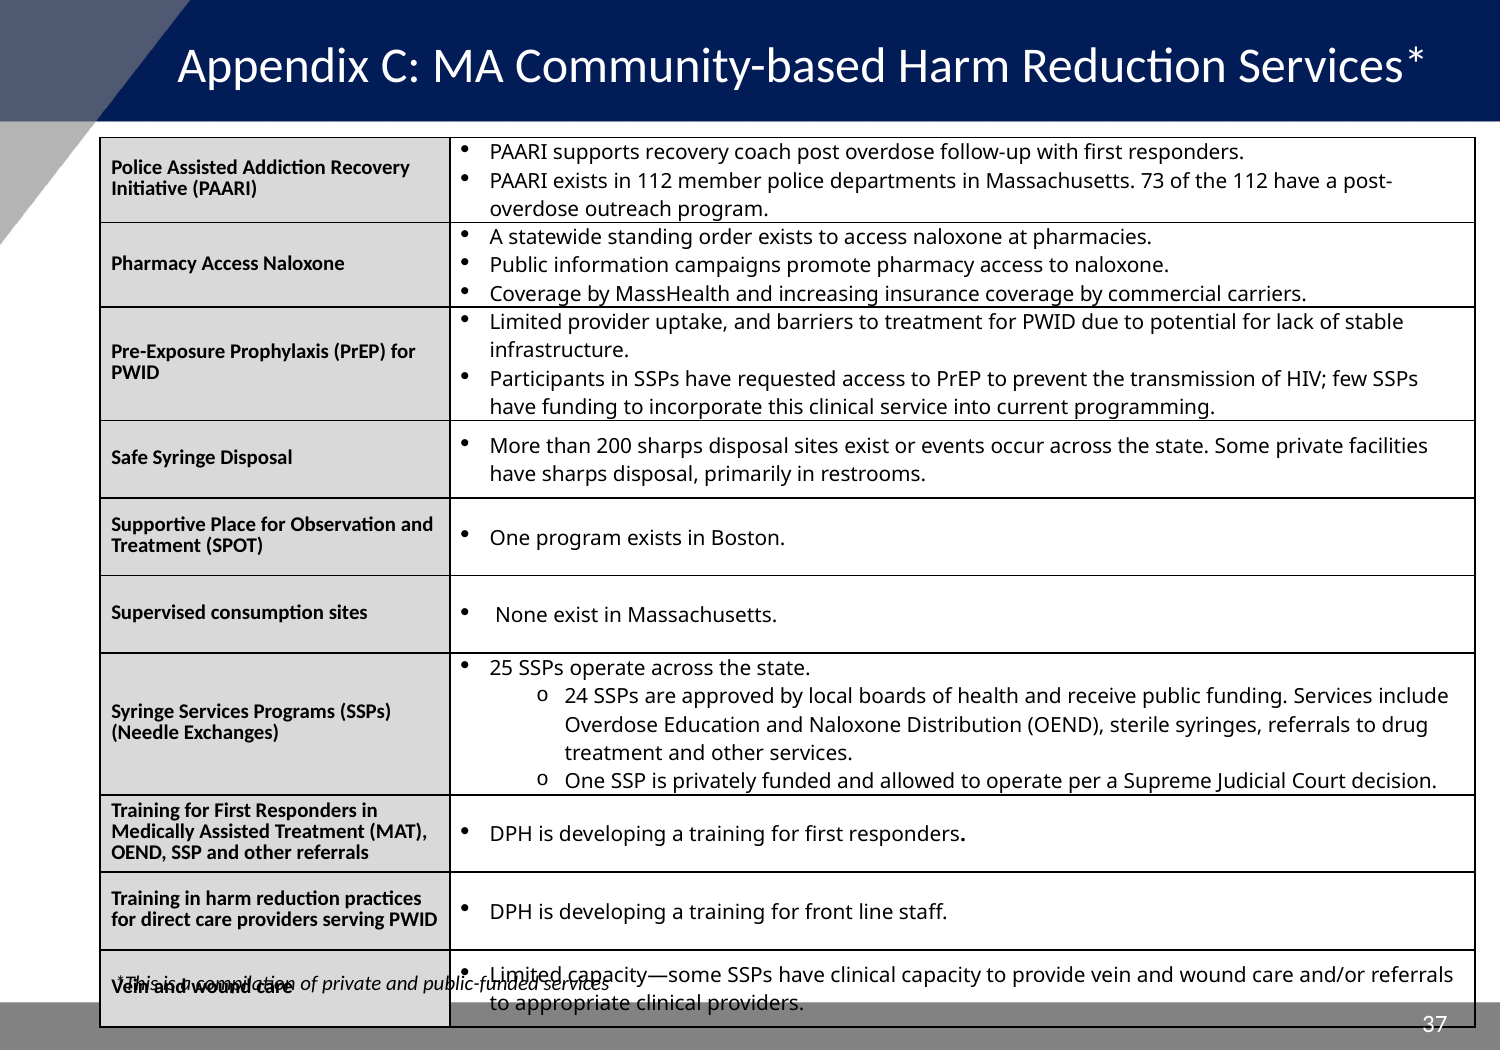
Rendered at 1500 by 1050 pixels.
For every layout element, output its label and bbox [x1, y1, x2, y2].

list [0, 0, 1500, 1050]
